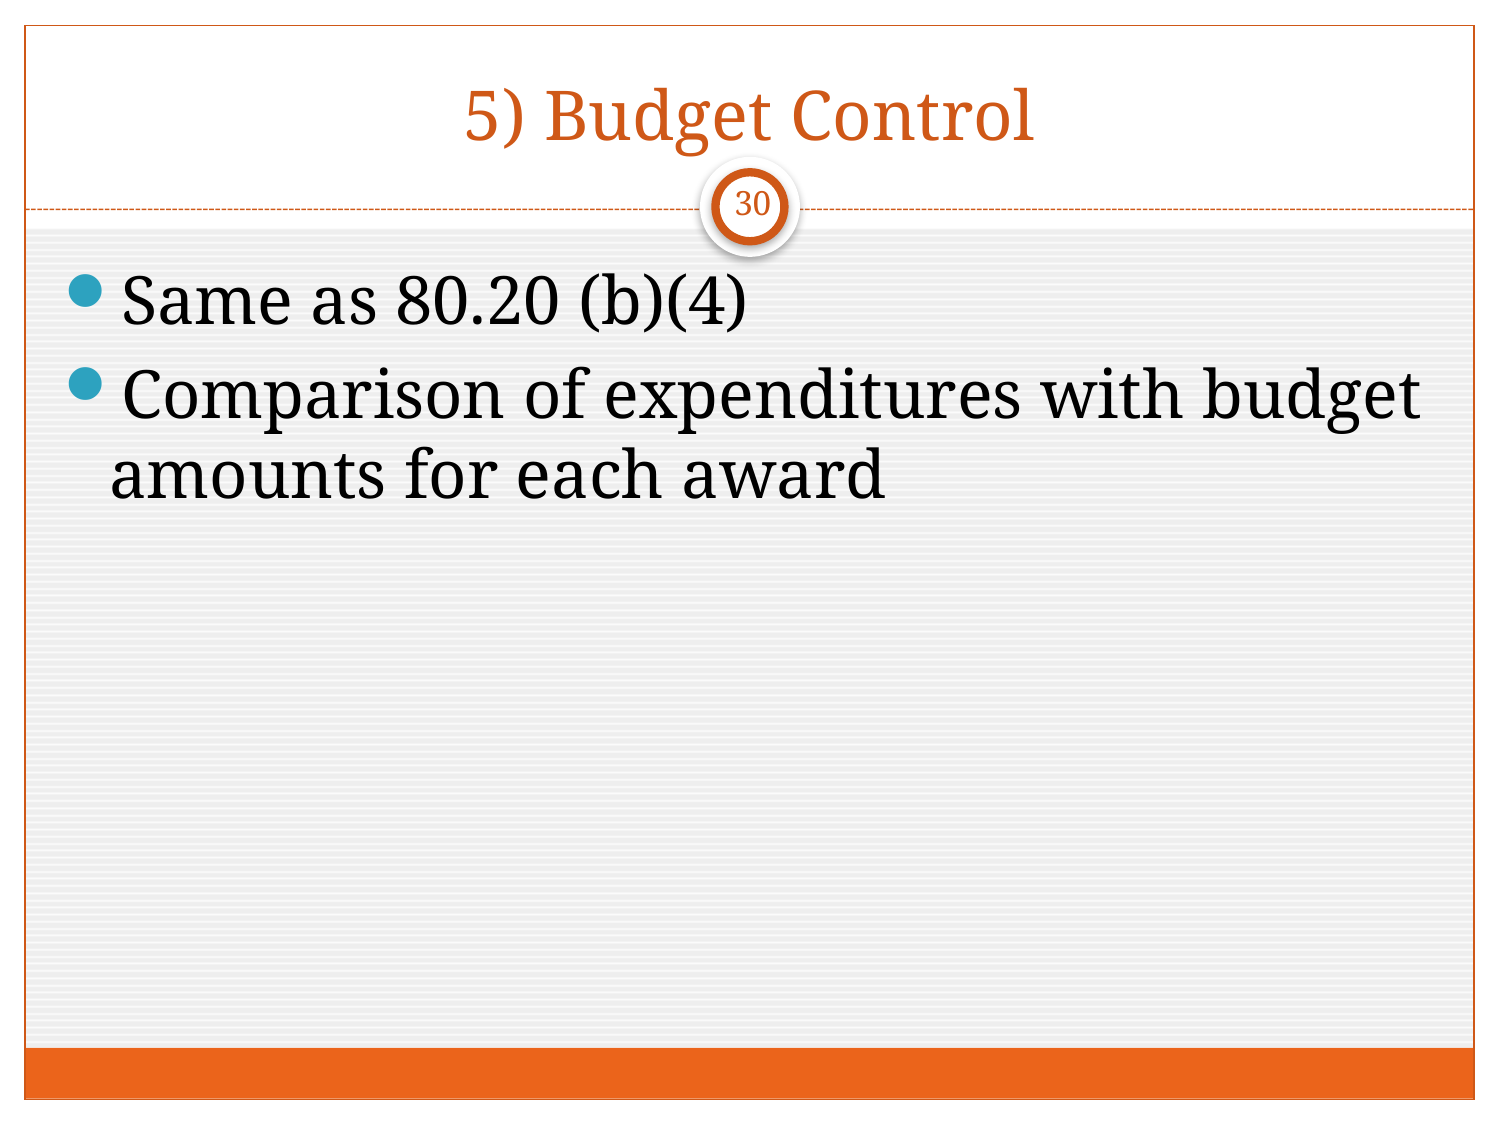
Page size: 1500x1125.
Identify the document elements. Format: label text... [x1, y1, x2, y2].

slide_number 30 [715, 168, 791, 241]
list Same as 80.20 (b)(4) Comparison of expenditures with budget amounts for each award [49, 250, 1445, 1001]
title 5) Budget Control [49, 37, 1450, 162]
